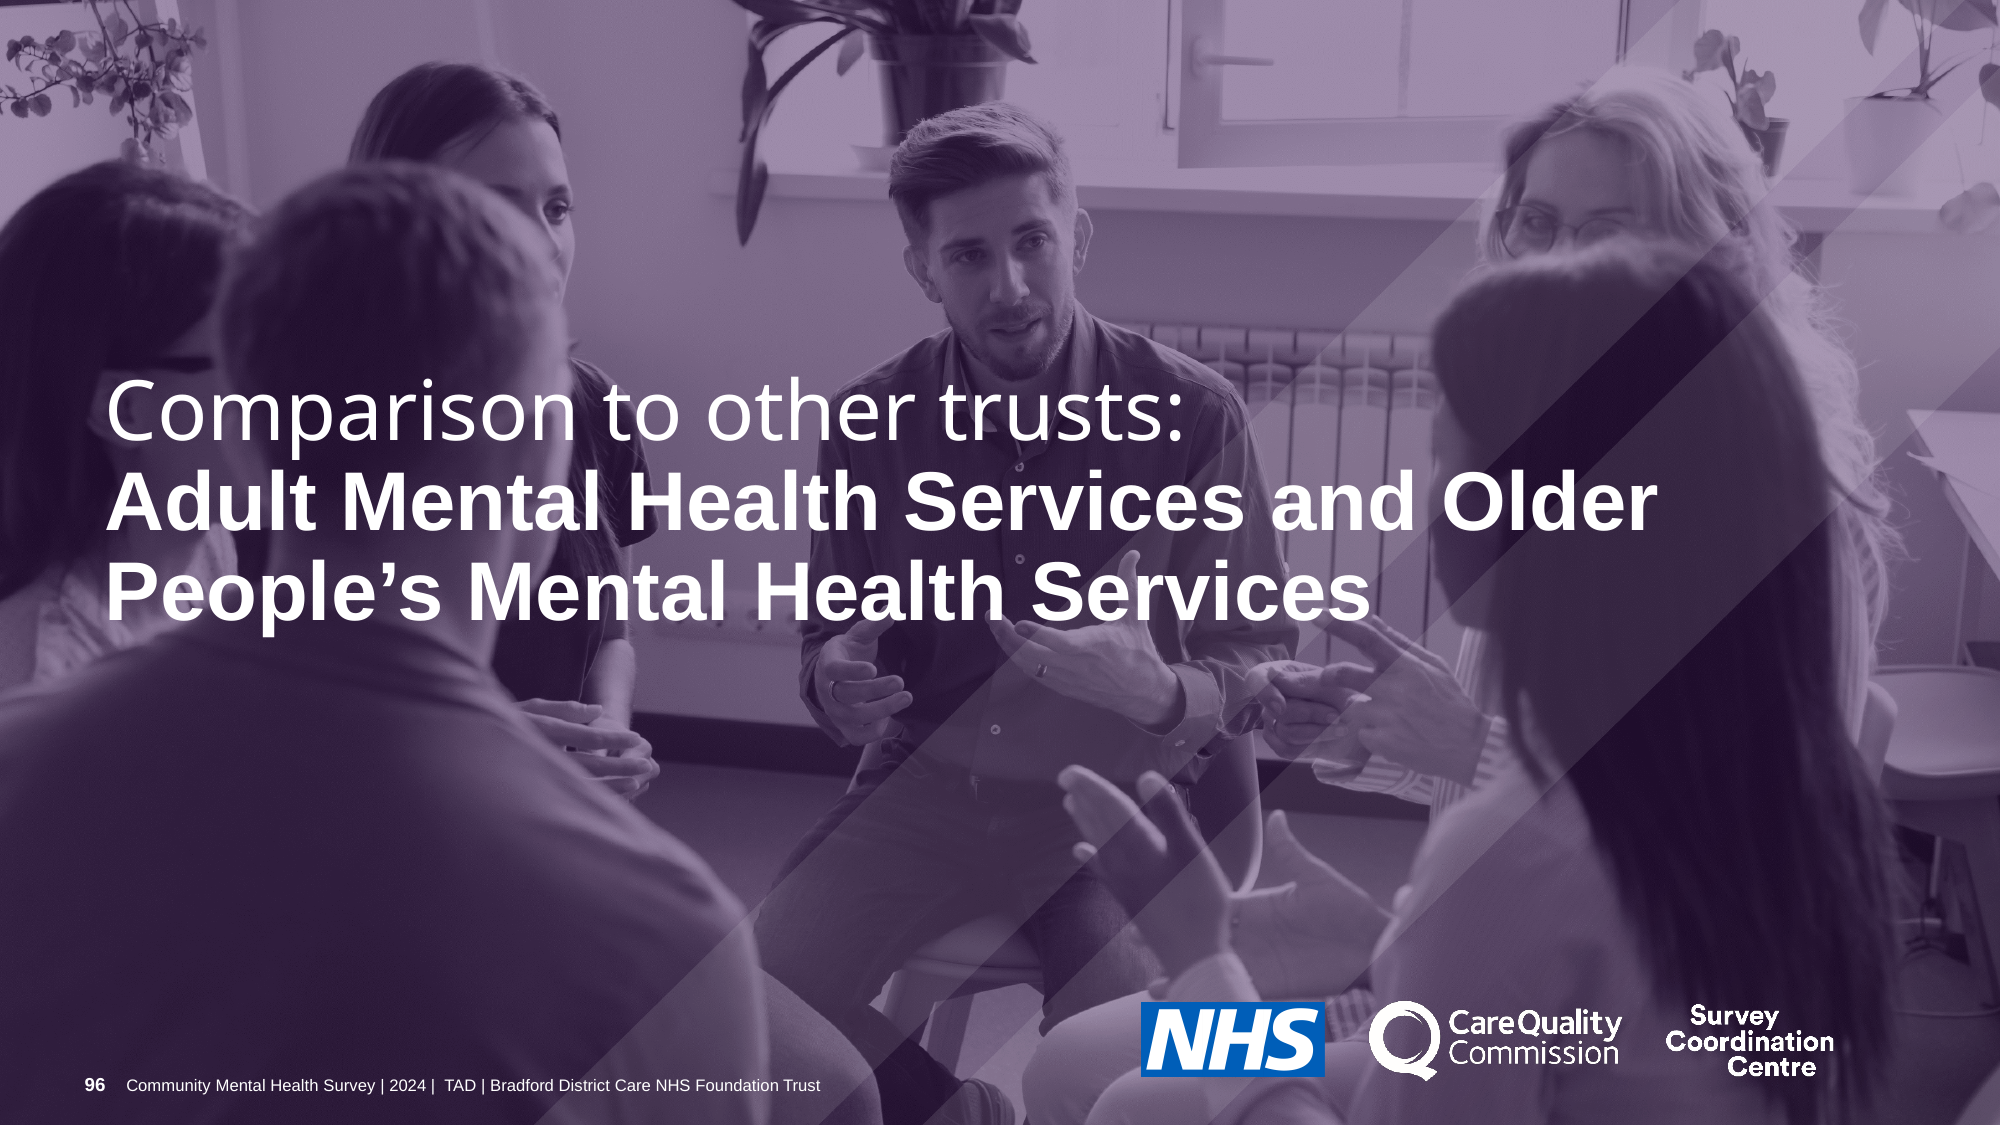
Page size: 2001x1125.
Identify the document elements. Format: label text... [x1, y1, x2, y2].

text_box Comparison to other trusts: Adult Mental Health Services and Older People’s Mental Health Services [104, 368, 1749, 639]
picture [1663, 1001, 1836, 1079]
picture [1141, 1002, 1325, 1077]
picture [1357, 989, 1629, 1091]
text_box 96 [84, 1065, 122, 1125]
